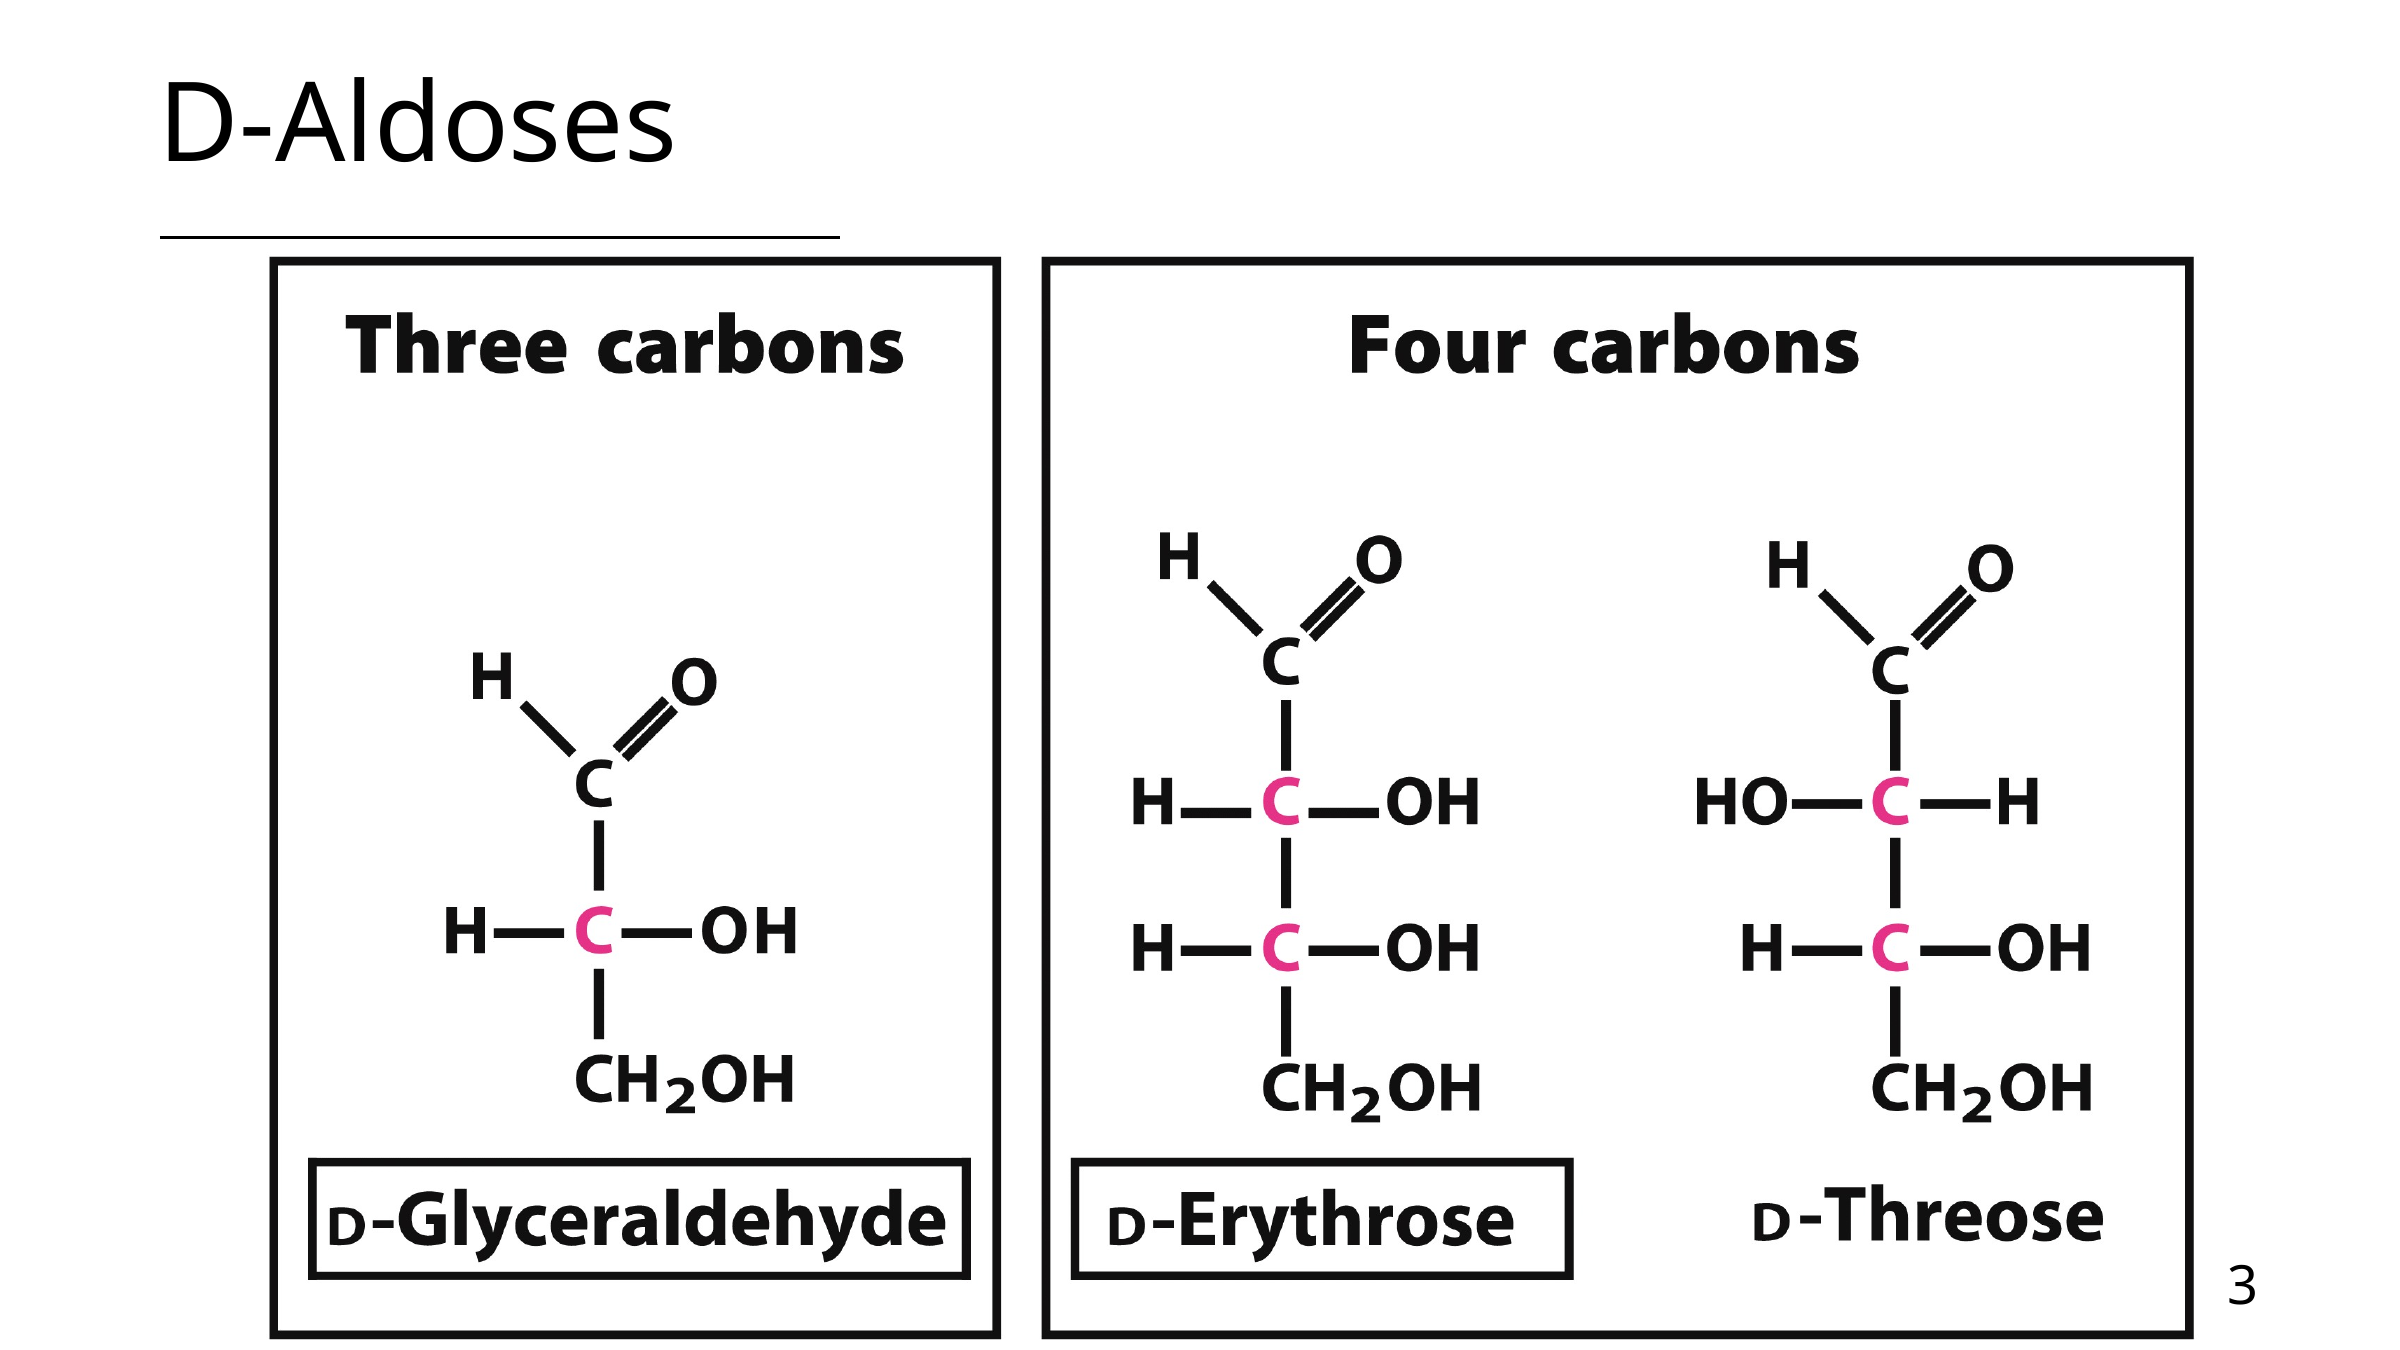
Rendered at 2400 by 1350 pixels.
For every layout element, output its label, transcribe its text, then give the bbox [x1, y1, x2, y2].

title D-Aldoses [137, 54, 2400, 180]
slide_number 3 [2216, 1251, 2280, 1324]
picture [249, 231, 2211, 1350]
